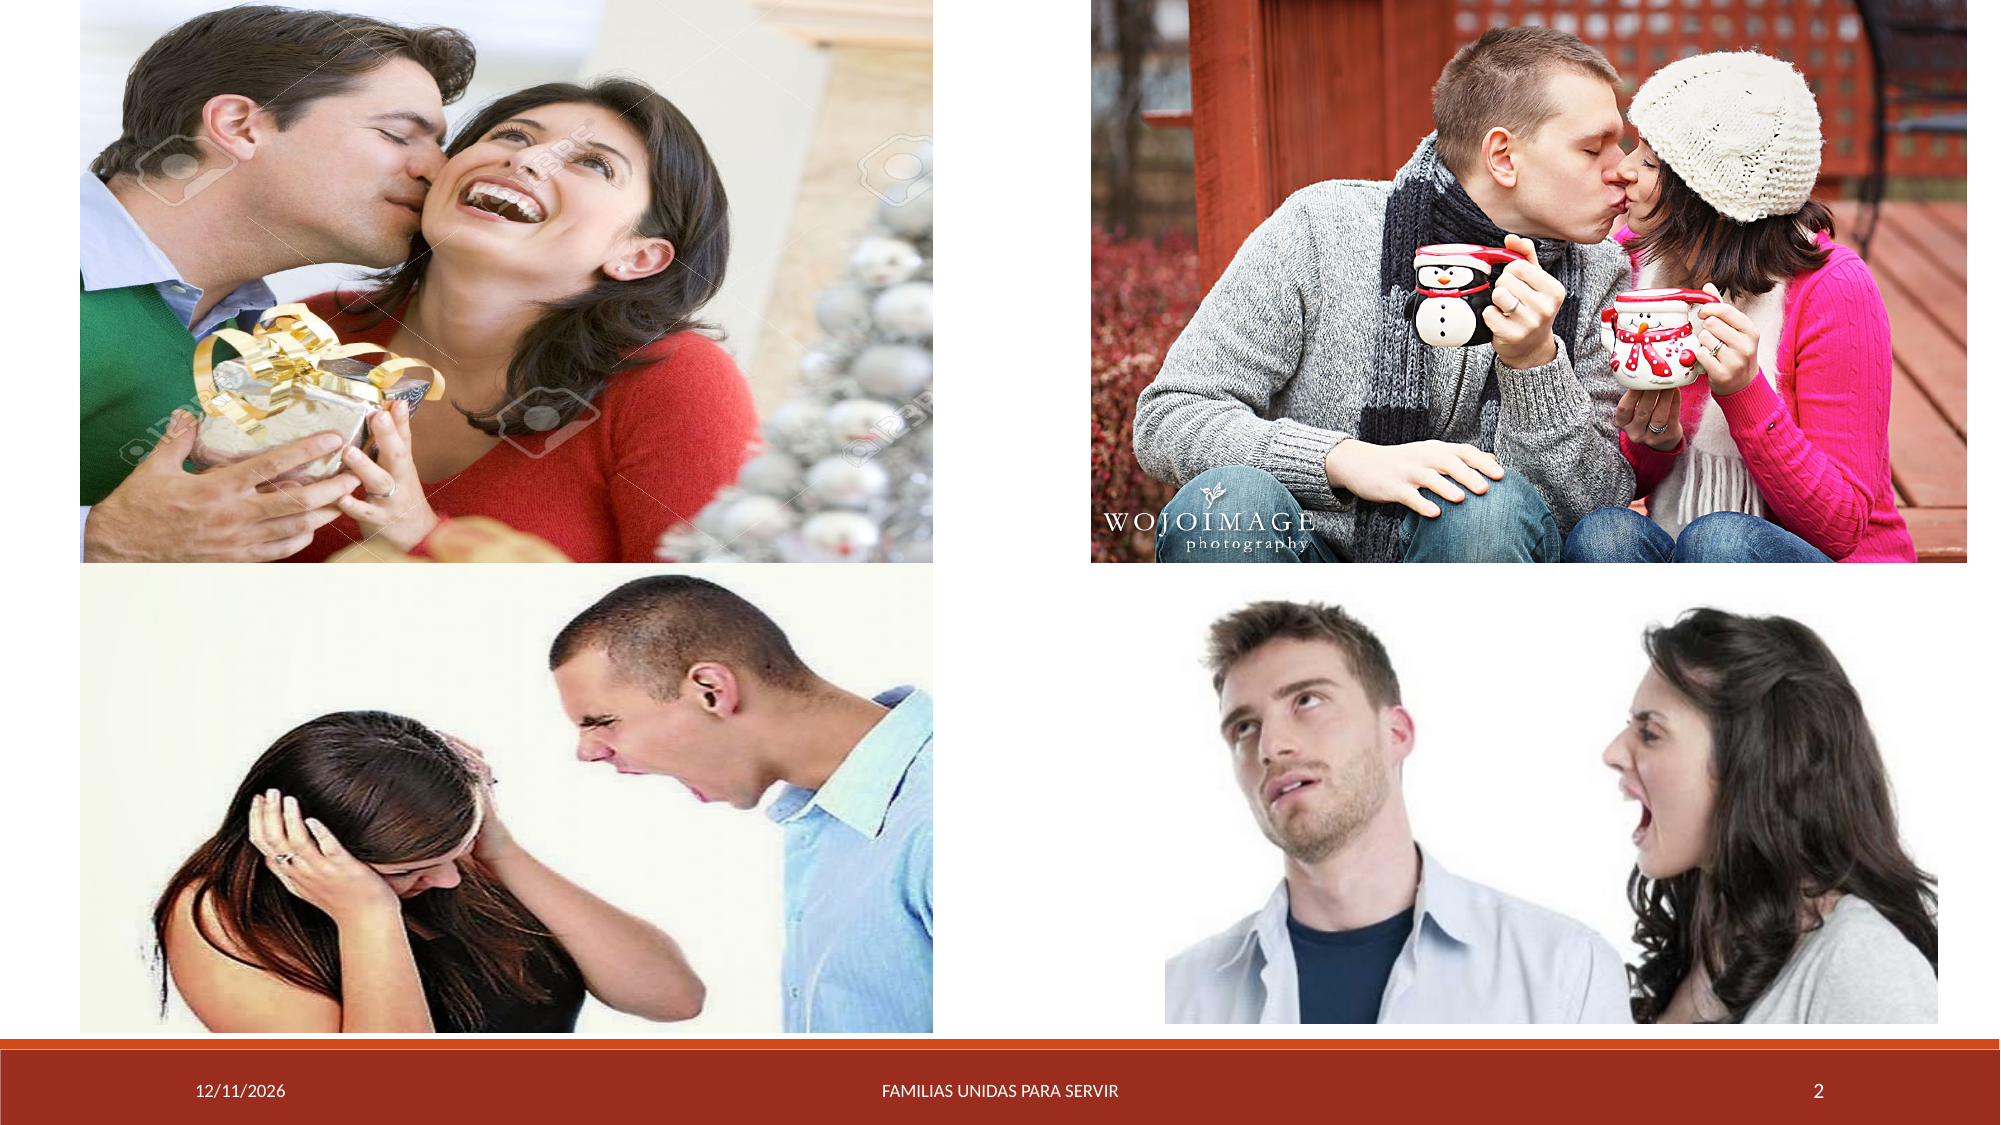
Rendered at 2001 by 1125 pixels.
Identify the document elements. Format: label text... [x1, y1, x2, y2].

slide_number 2 [1624, 1059, 1840, 1120]
footer Familias unidas para servir [604, 1059, 1396, 1120]
picture [79, 0, 934, 1033]
picture [1090, 0, 1967, 1024]
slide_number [180, 1059, 586, 1120]
